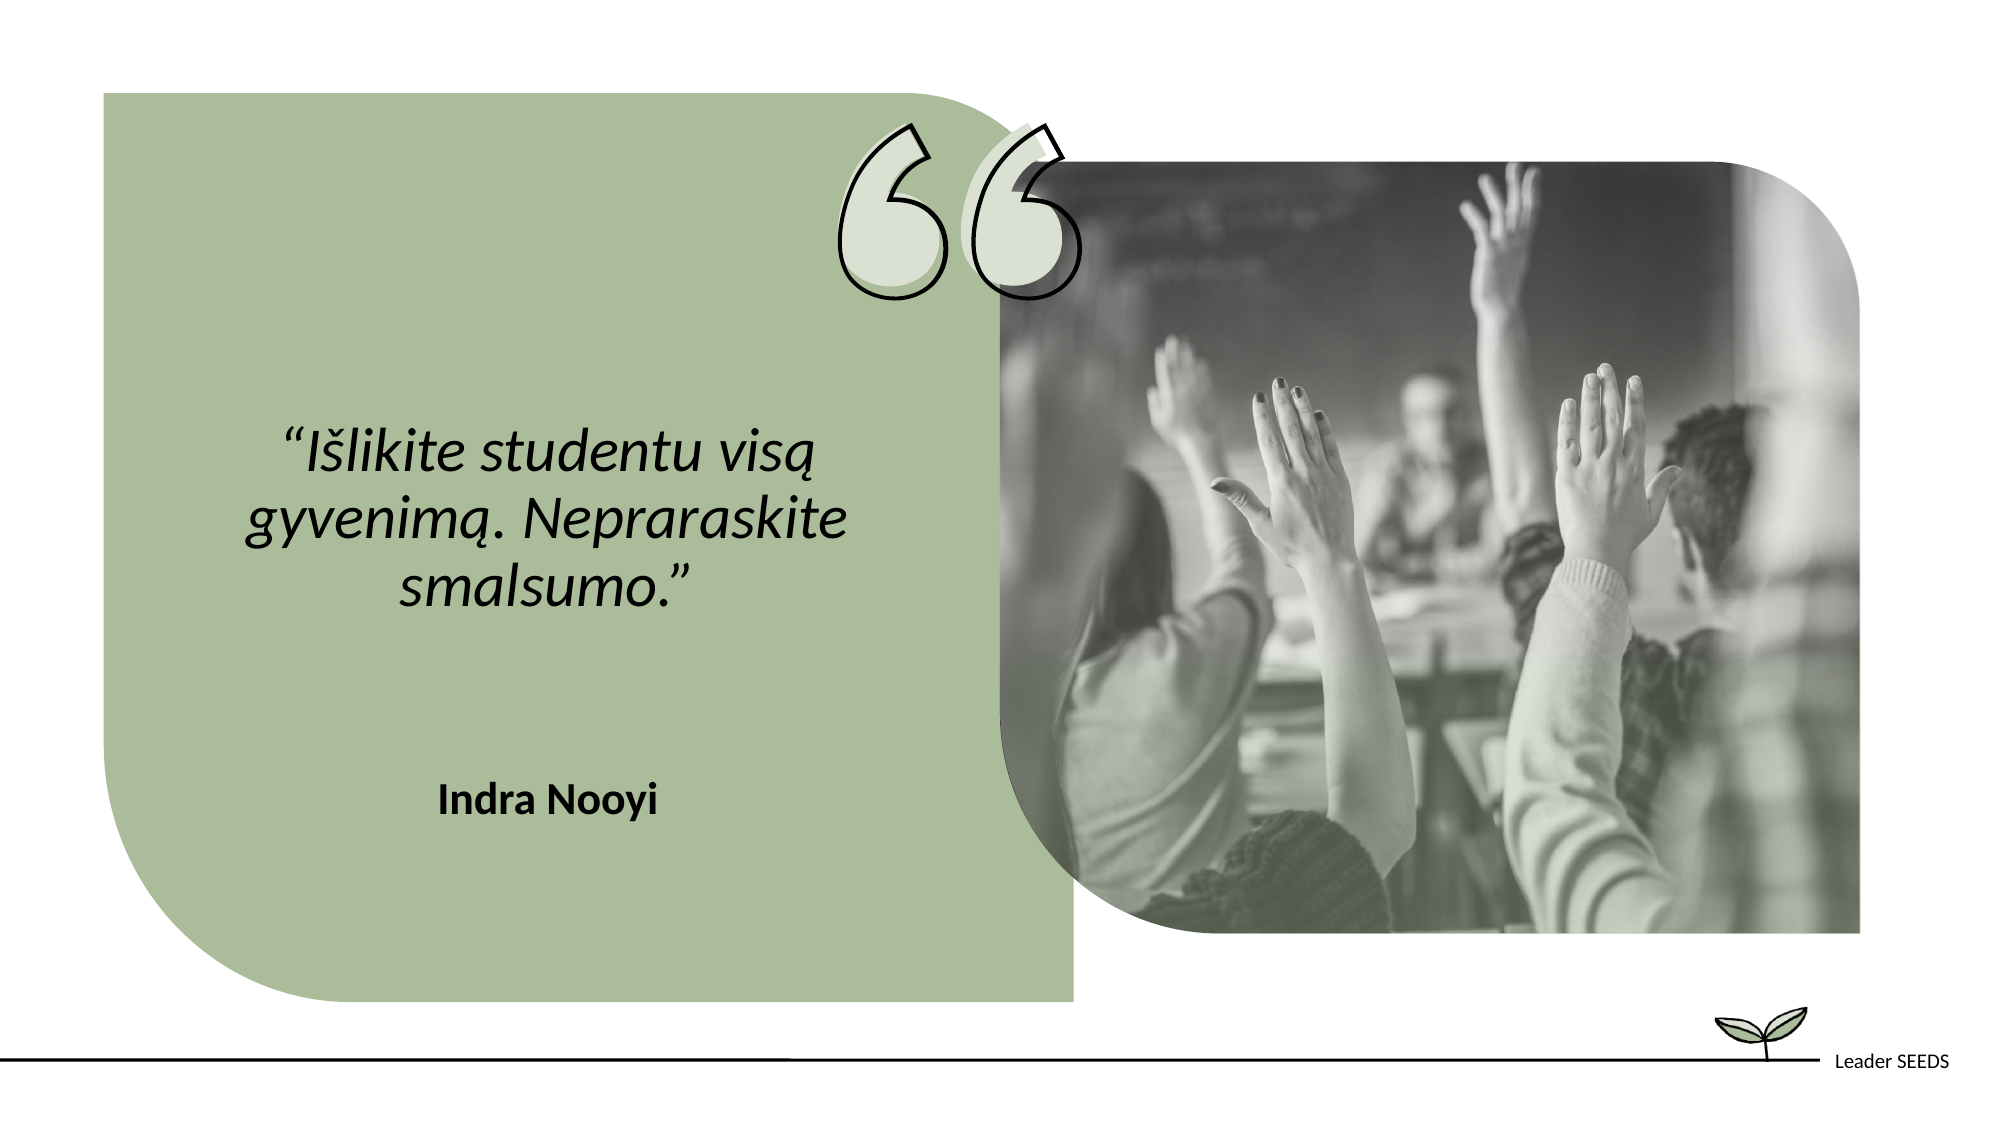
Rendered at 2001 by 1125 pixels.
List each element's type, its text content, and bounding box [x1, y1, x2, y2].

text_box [837, 122, 1082, 301]
text_box Indra Nooyi [288, 761, 808, 845]
picture [999, 161, 1860, 934]
list “Išlikite studentu visą gyvenimą. Nepraraskite smalsumo.” [164, 250, 932, 875]
